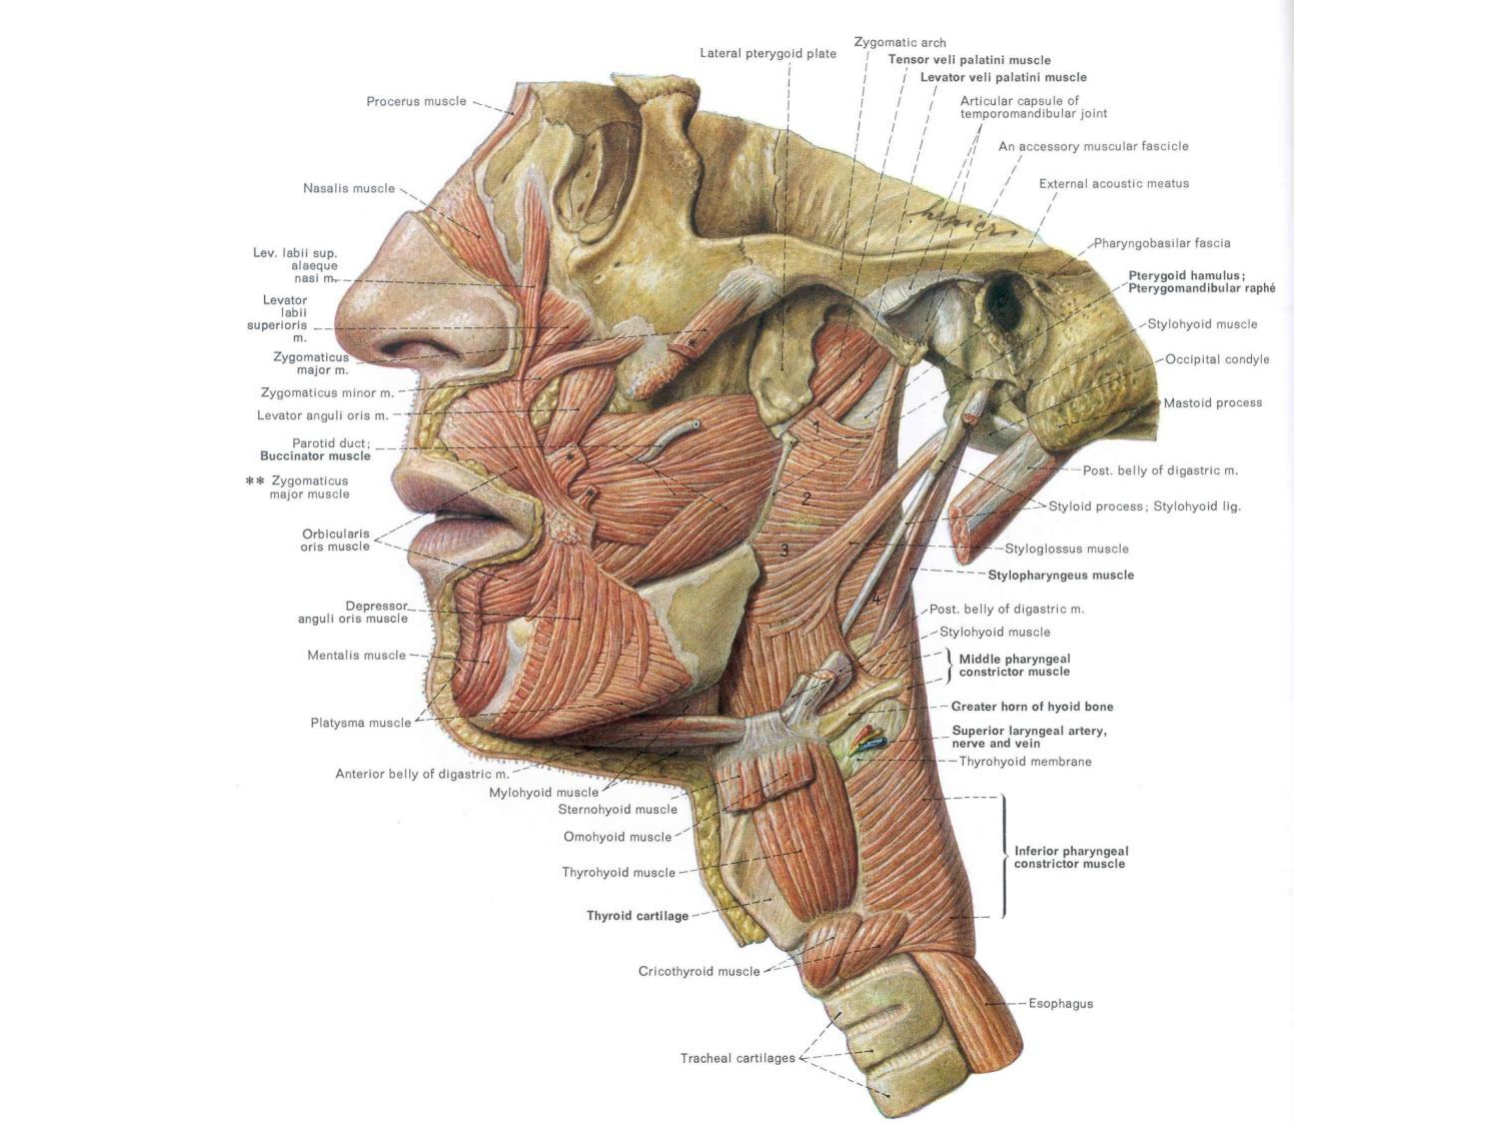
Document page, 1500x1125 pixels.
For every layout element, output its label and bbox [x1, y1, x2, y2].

picture [206, 0, 1294, 1125]
